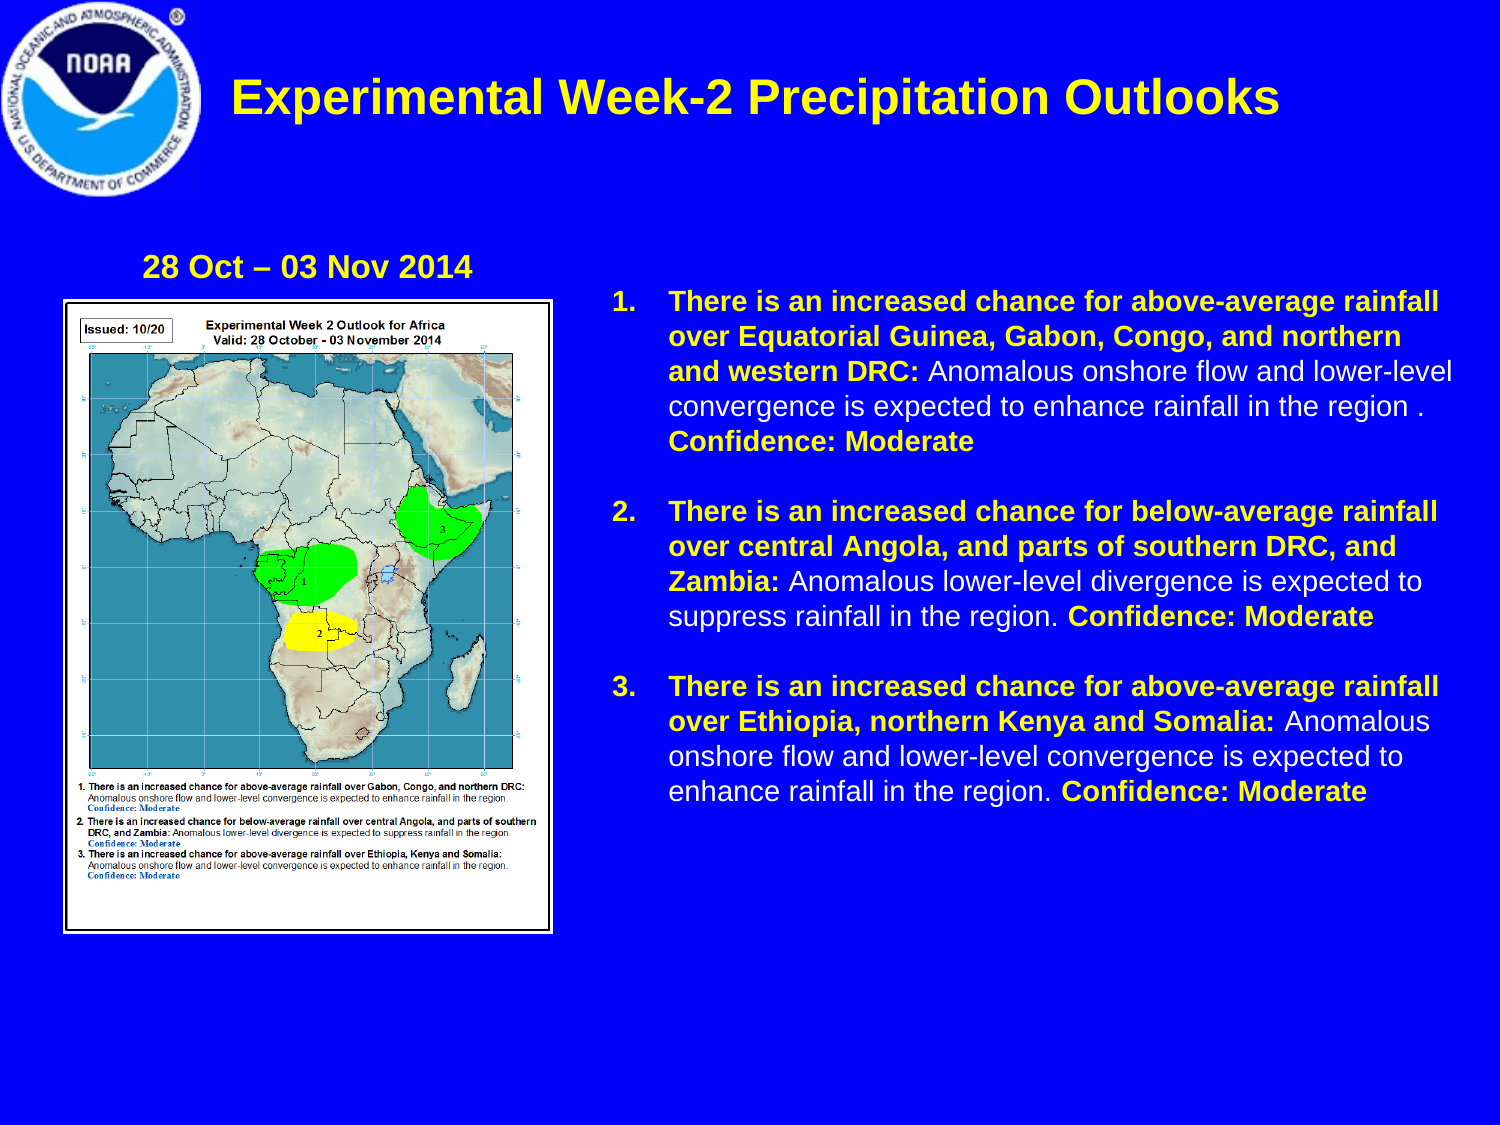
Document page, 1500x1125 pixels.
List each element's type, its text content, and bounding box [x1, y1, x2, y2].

picture [62, 299, 553, 933]
text_box There is an increased chance for above-average rainfall over Equatorial Guinea, Gabon, Congo, and northern and western DRC: Anomalous onshore flow and lower-level convergence is expected to enhance rainfall in the region . Confidence: Moderate There is an increased chance for below-average rainfall over central Angola, and parts of southern DRC, and Zambia: Anomalous lower-level divergence is expected to suppress rainfall in the region. Confidence: Moderate There is an increased chance for above-average rainfall over Ethiopia, northern Kenya and Somalia: Anomalous onshore flow and lower-level convergence is expected to enhance rainfall in the region. Confidence: Moderate [597, 274, 1475, 850]
picture [0, 0, 200, 200]
title Experimental Week-2 Precipitation Outlooks [125, 50, 1388, 200]
text_box [472, 293, 503, 299]
text_box 28 Oct – 03 Nov 2014 [62, 237, 552, 293]
